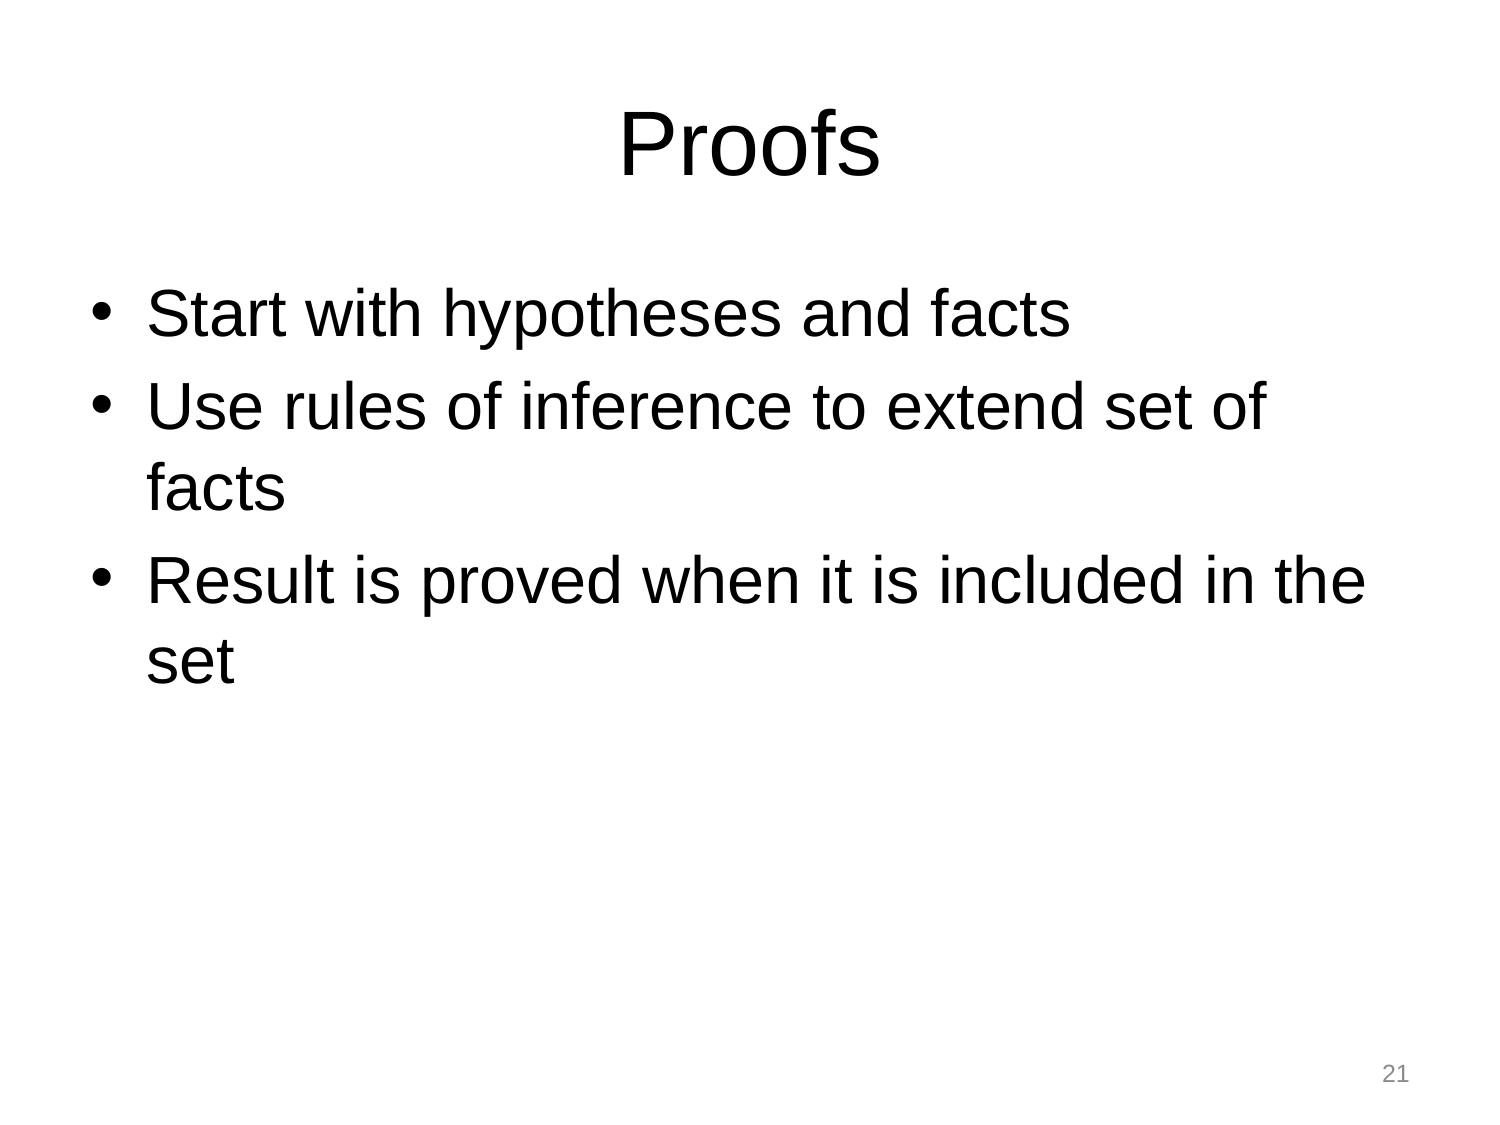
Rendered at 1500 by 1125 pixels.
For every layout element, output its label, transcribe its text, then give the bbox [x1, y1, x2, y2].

list Start with hypotheses and facts Use rules of inference to extend set of facts Result is proved when it is included in the set [75, 262, 1425, 1005]
title Proofs [75, 45, 1425, 233]
slide_number 21 [1074, 1042, 1425, 1103]
